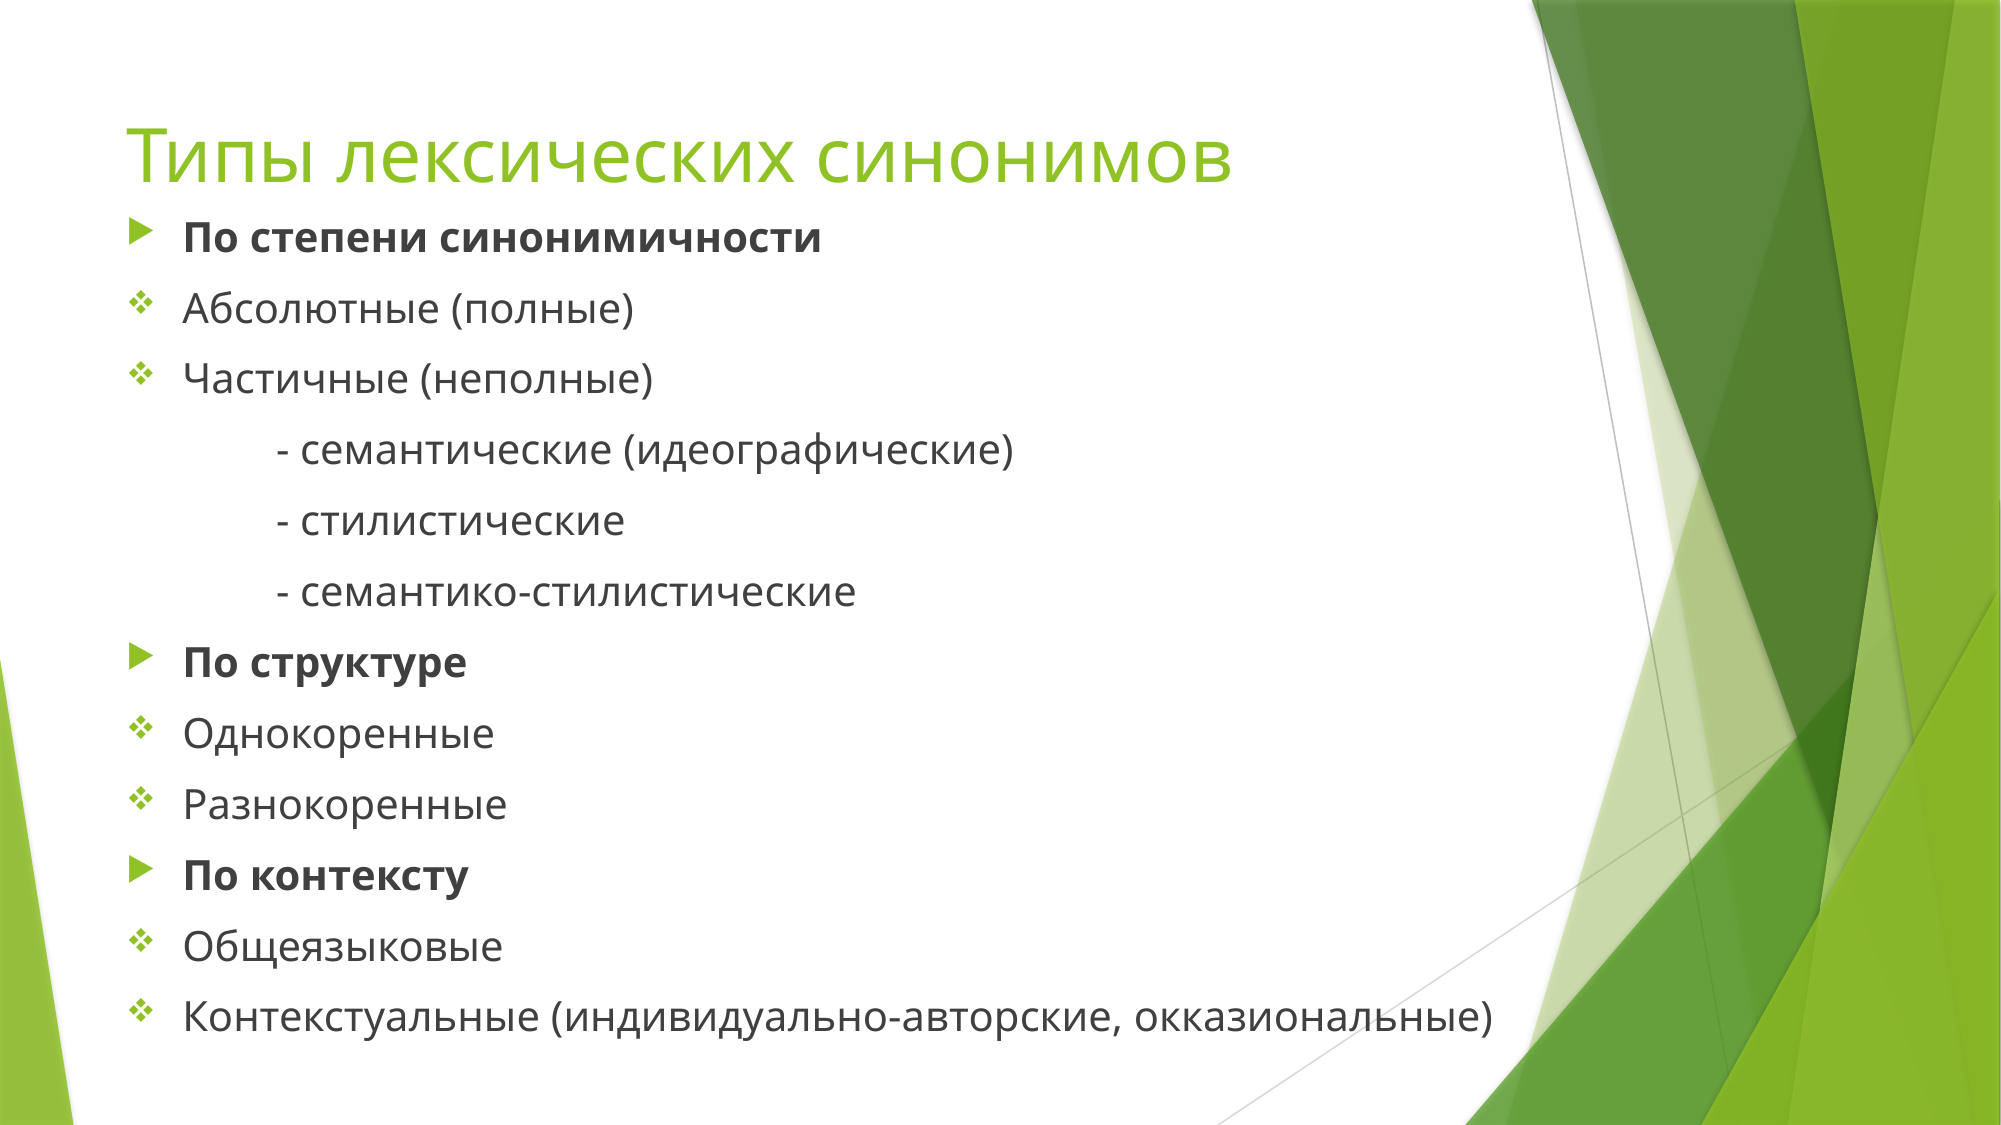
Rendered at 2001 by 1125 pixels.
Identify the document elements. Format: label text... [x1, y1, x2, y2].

list По степени синонимичности Абсолютные (полные) Частичные (неполные) - семантические (идеографические) - стилистические - семантико-стилистические По структуре Однокоренные Разнокоренные По контексту Общеязыковые Контекстуальныe (индивидуально-авторские, окказиональные) [111, 203, 1522, 1078]
title Типы лексических синонимов [111, 99, 1522, 203]
